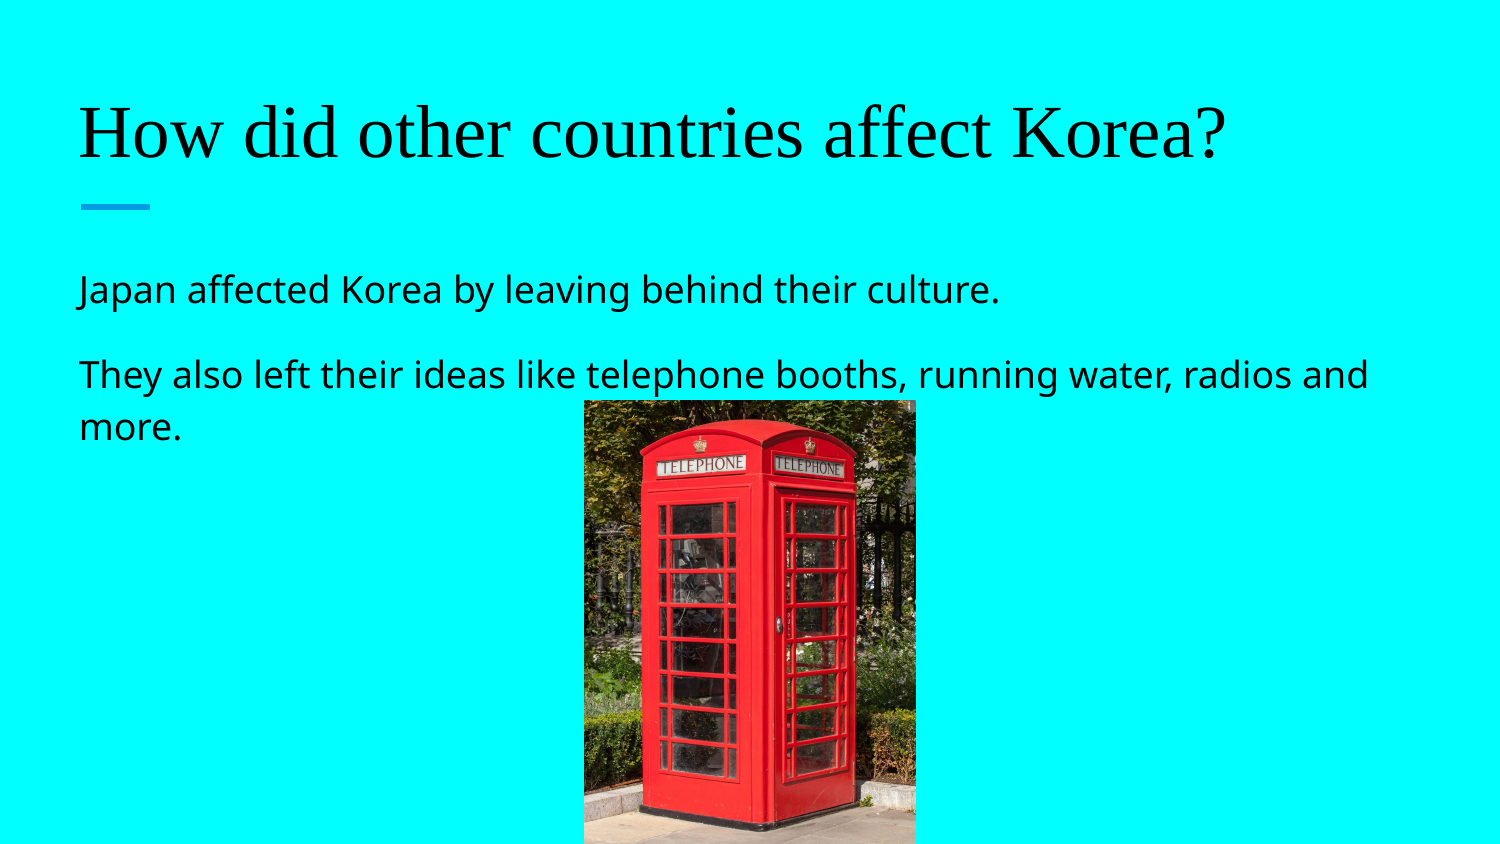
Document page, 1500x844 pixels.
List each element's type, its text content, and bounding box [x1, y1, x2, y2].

title How did other countries affect Korea? [63, 75, 1437, 188]
picture [584, 399, 916, 844]
list Japan affected Korea by leaving behind their culture. They also left their ideas like telephone booths, running water, radios and more. [63, 244, 1437, 401]
